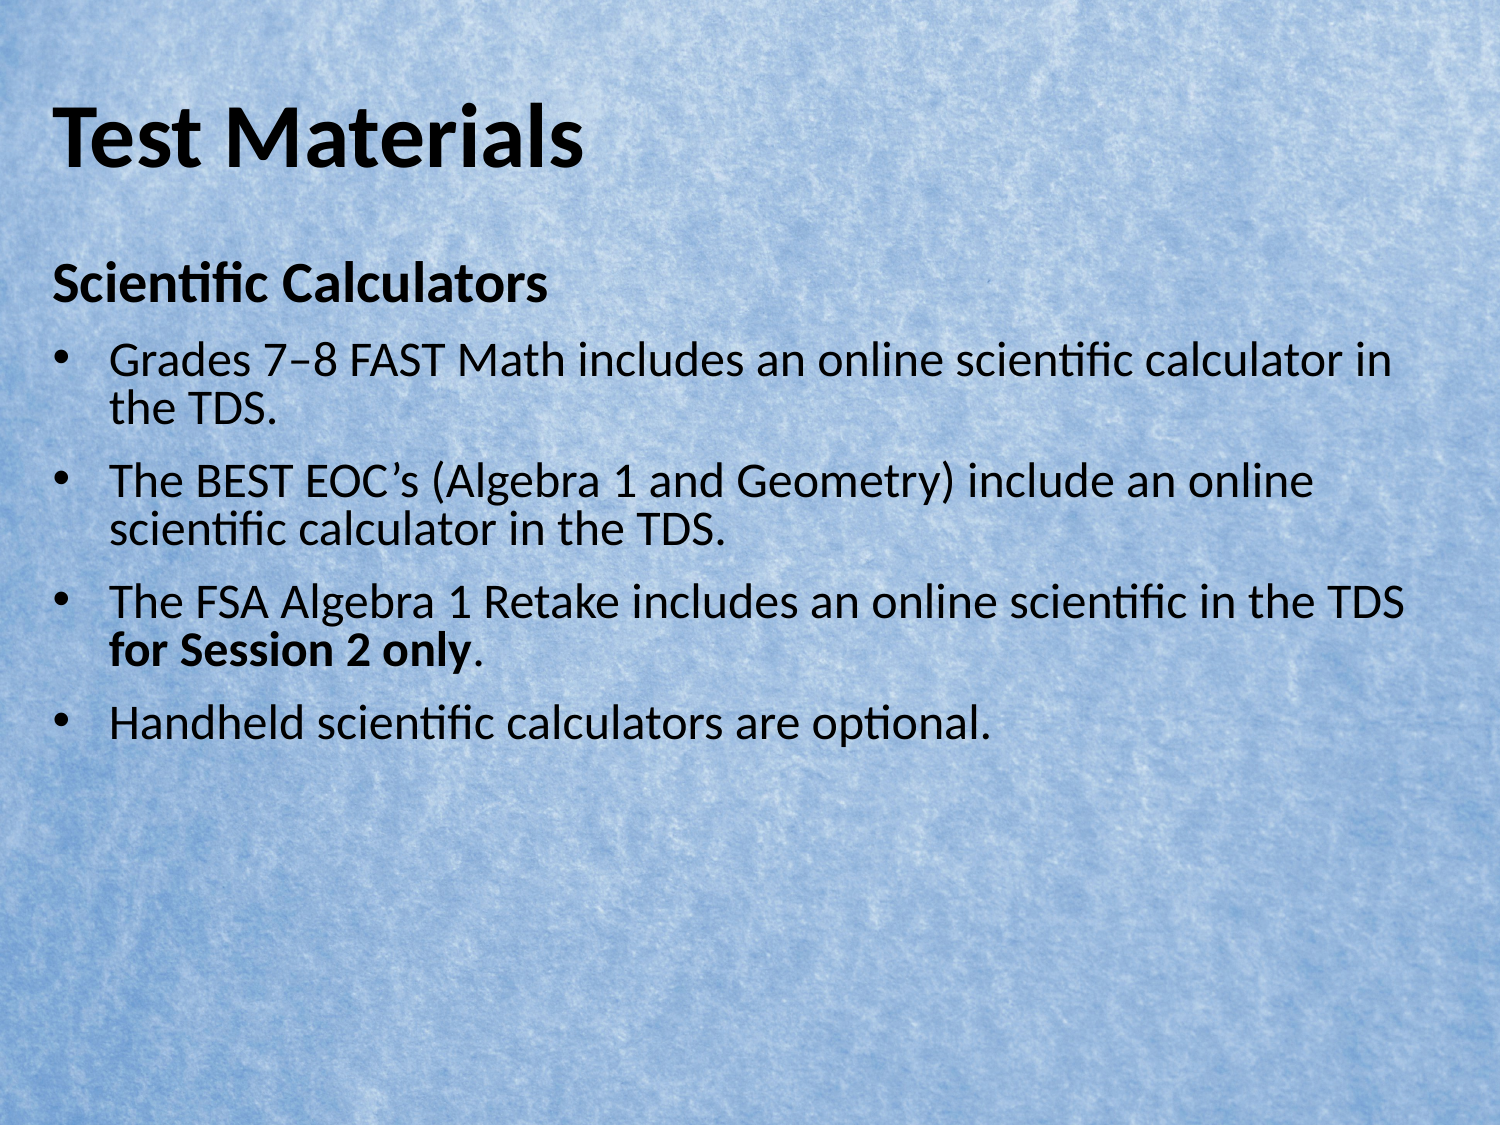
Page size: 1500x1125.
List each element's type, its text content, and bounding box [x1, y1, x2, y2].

picture [0, 0, 1500, 1125]
list Scientific Calculators Grades 7–8 FAST Math includes an online scientific calculator in the TDS. The BEST EOC’s (Algebra 1 and Geometry) include an online scientific calculator in the TDS. The FSA Algebra 1 Retake includes an online scientific in the TDS for Session 2 only. Handheld scientific calculators are optional. [37, 249, 1471, 1038]
title Test Materials [37, 41, 1150, 222]
